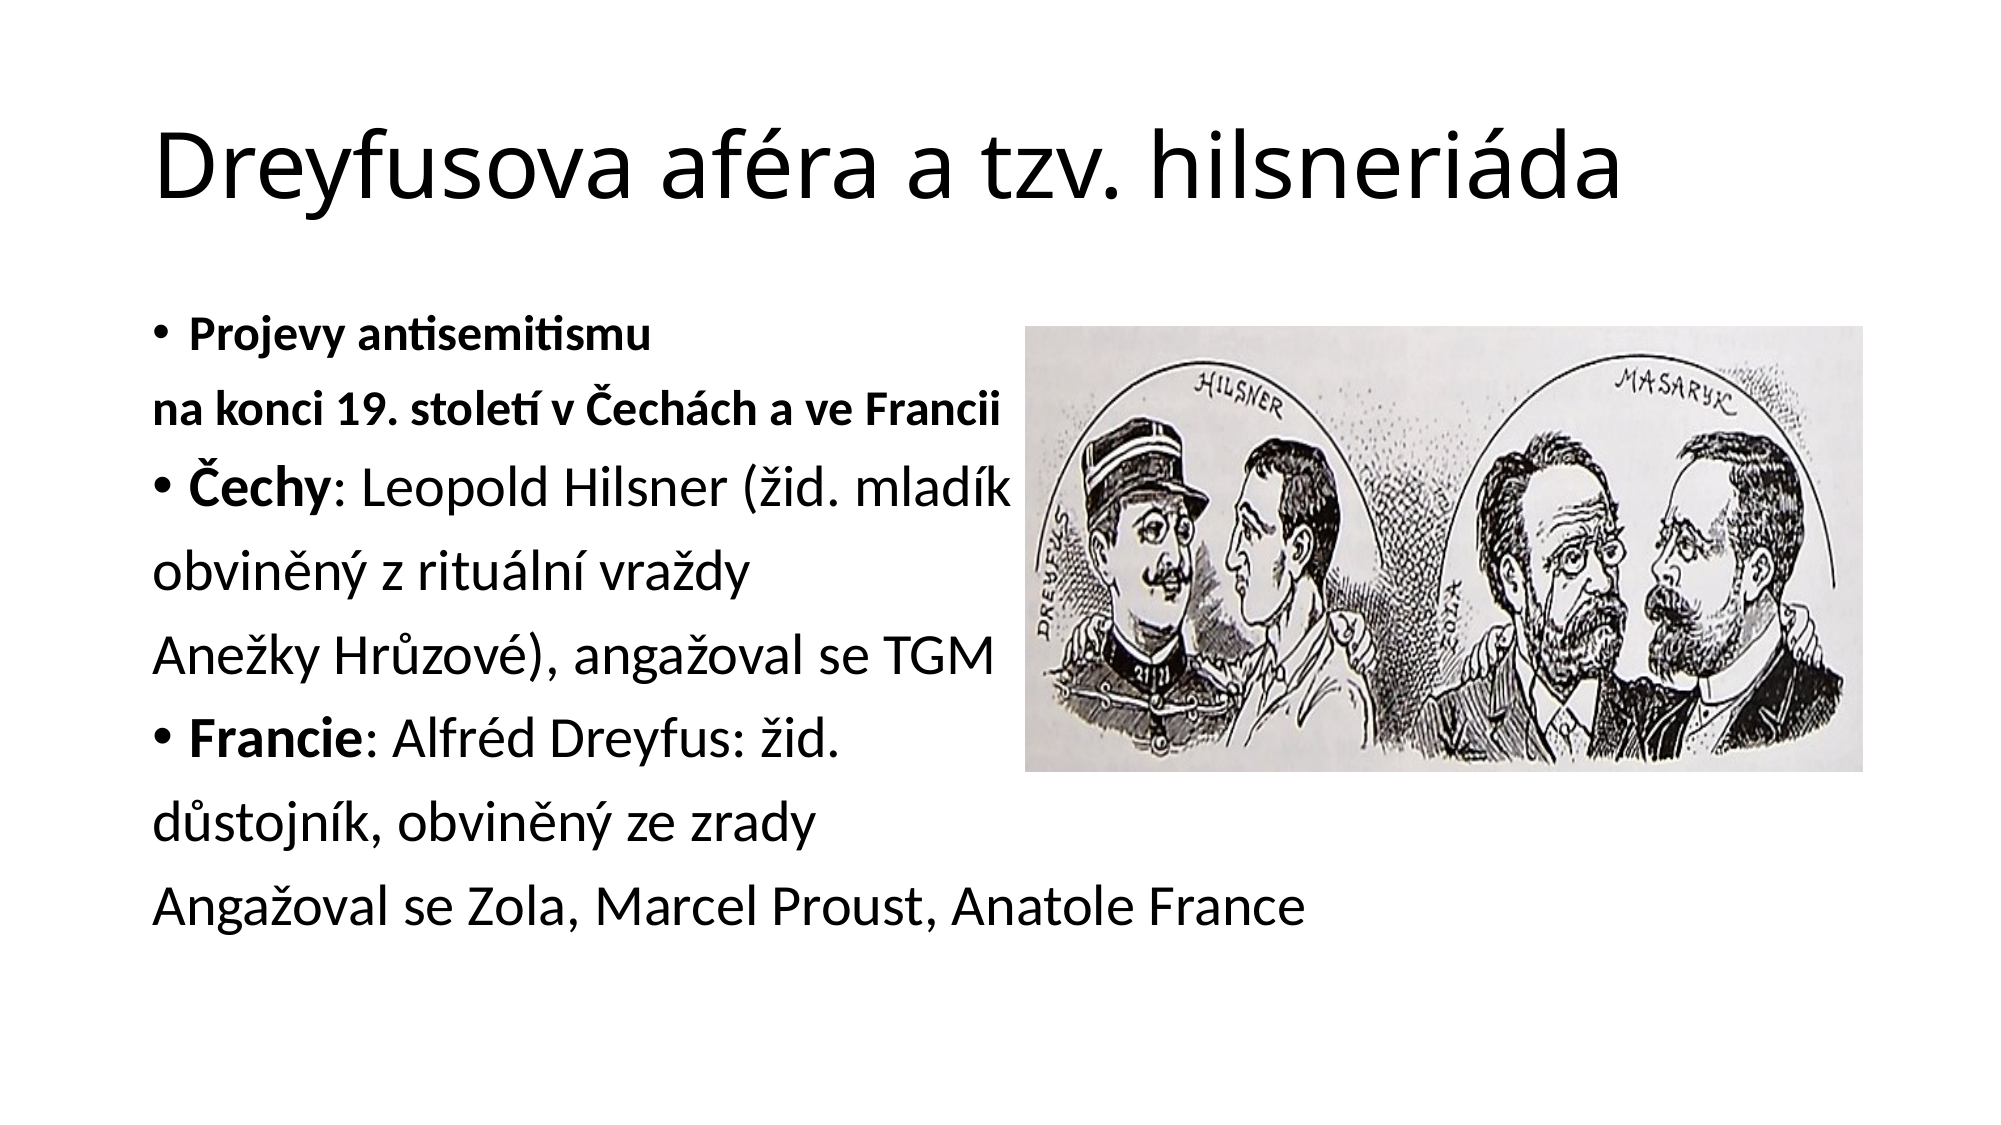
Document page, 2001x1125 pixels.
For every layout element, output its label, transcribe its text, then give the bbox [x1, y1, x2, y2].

title Dreyfusova aféra a tzv. hilsneriáda [137, 59, 1863, 278]
picture [1025, 326, 1863, 773]
list Projevy antisemitismu na konci 19. století v Čechách a ve Francii Čechy: Leopold Hilsner (žid. mladík obviněný z rituální vraždy Anežky Hrůzové), angažoval se TGM Francie: Alfréd Dreyfus: žid. důstojník, obviněný ze zrady Angažoval se Zola, Marcel Proust, Anatole France [137, 299, 1863, 1014]
